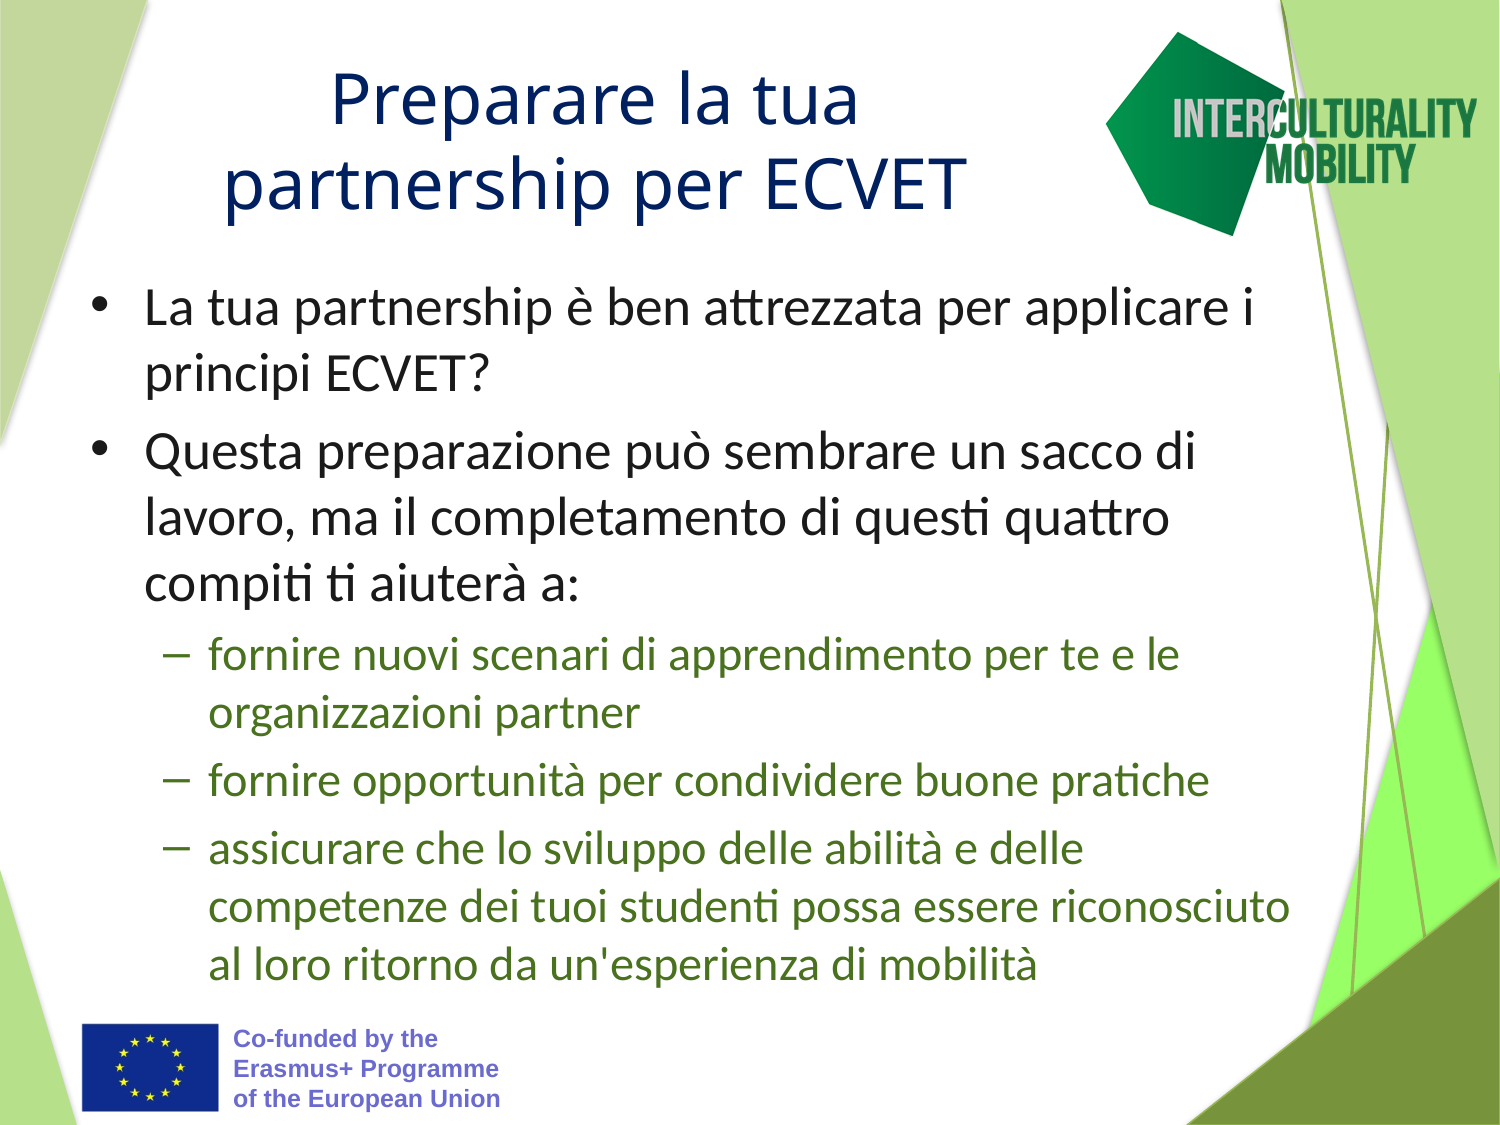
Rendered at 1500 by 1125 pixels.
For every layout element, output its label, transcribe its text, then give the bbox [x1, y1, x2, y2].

picture [238, 1096, 243, 1105]
picture [1104, 30, 1477, 237]
picture [238, 1032, 243, 1044]
list La tua partnership è ben attrezzata per applicare i principi ECVET? Questa preparazione può sembrare un sacco di lavoro, ma il completamento di questi quattro compiti ti aiuterà a: fornire nuovi scenari di apprendimento per te e le organizzazioni partner fornire opportunità per condividere buone pratiche assicurare che lo sviluppo delle abilità e delle competenze dei tuoi studenti possa essere riconosciuto al loro ritorno da un'esperienza di mobilità [75, 262, 1329, 1005]
picture [53, 999, 243, 1125]
title Preparare la tua partnership per ECVET [110, 45, 1081, 233]
